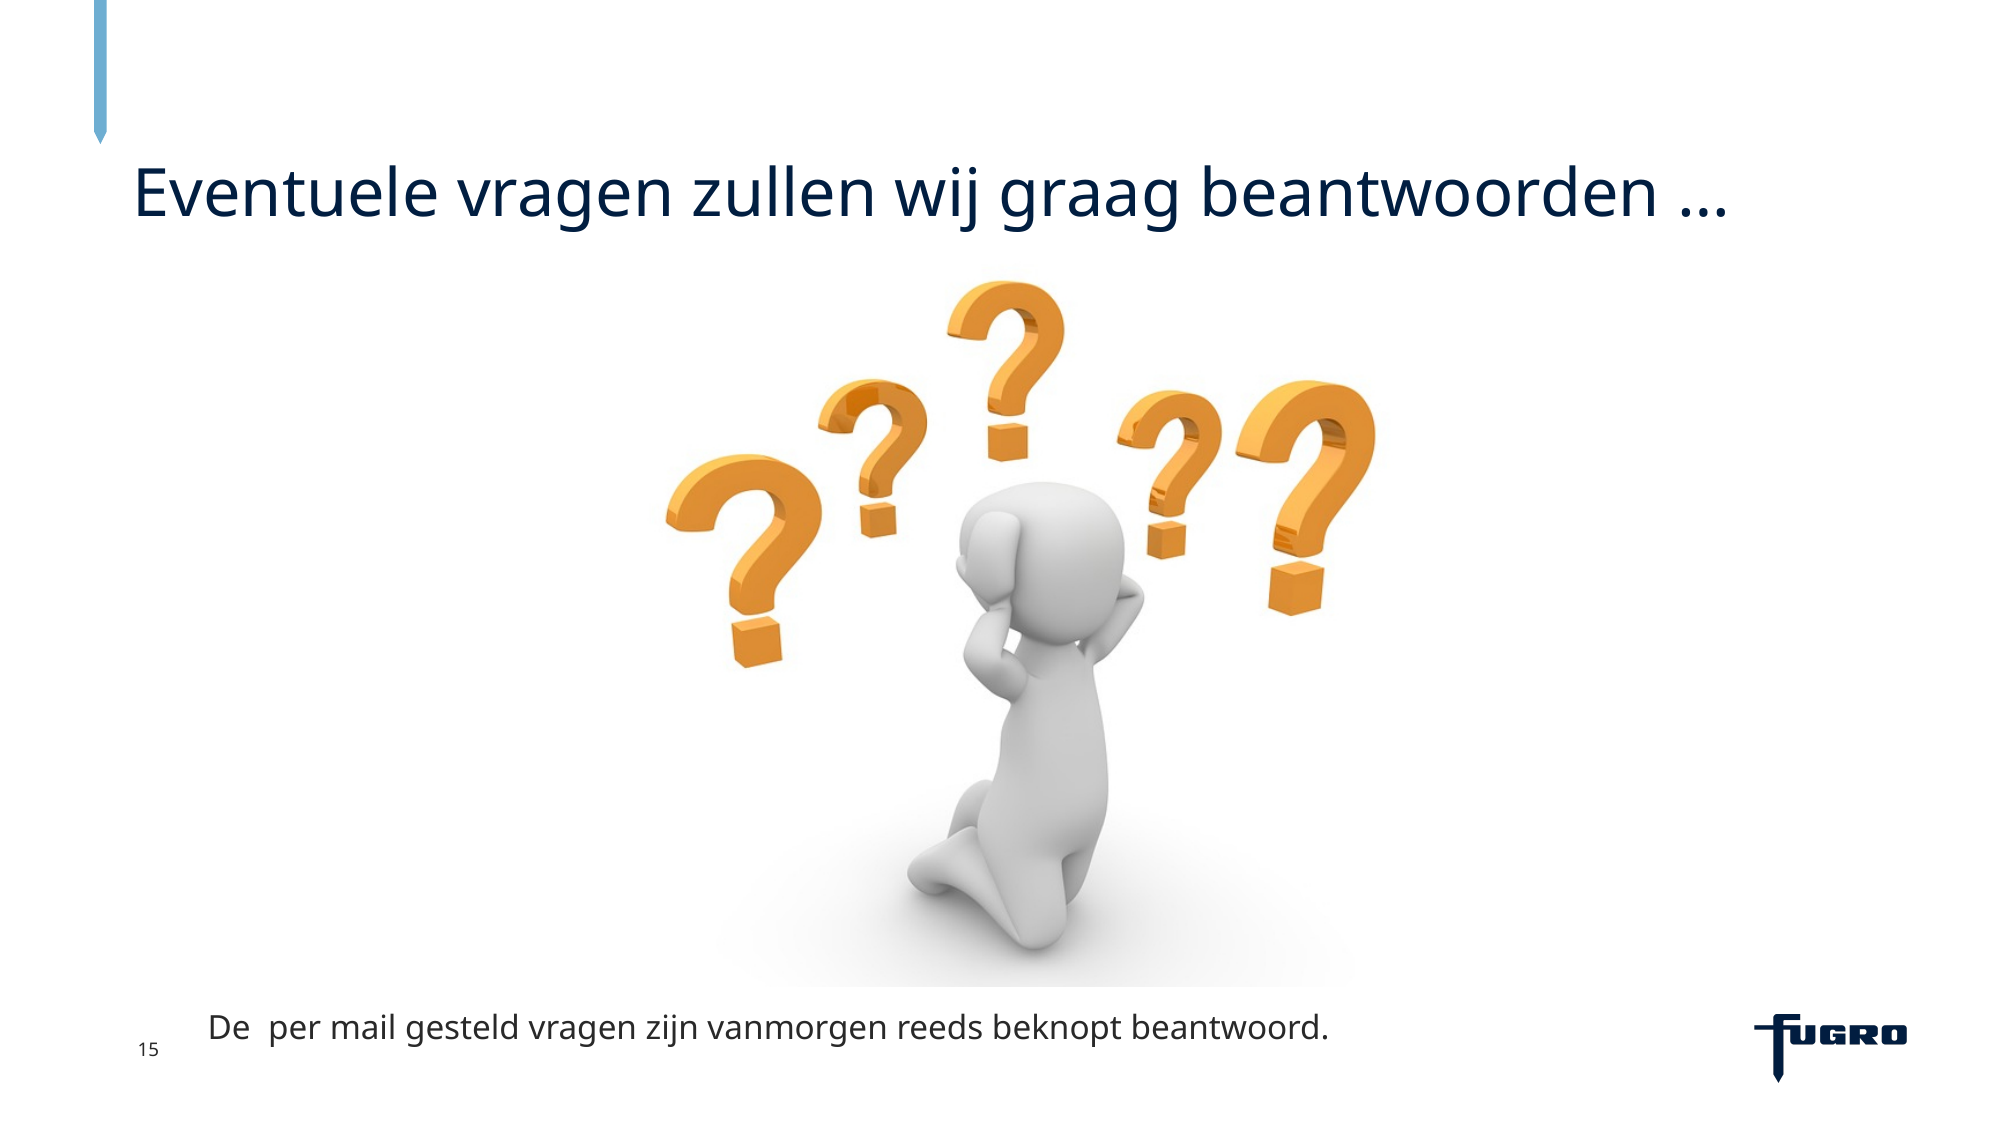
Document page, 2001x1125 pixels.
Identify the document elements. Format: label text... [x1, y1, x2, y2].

slide_number 15 [137, 1035, 179, 1066]
title Eventuele vragen zullen wij graag beantwoorden … [132, 86, 1910, 232]
footer De per mail gesteld vragen zijn vanmorgen reeds beknopt beantwoord. [195, 986, 1680, 1066]
picture [1754, 1014, 1907, 1083]
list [645, 260, 1402, 987]
